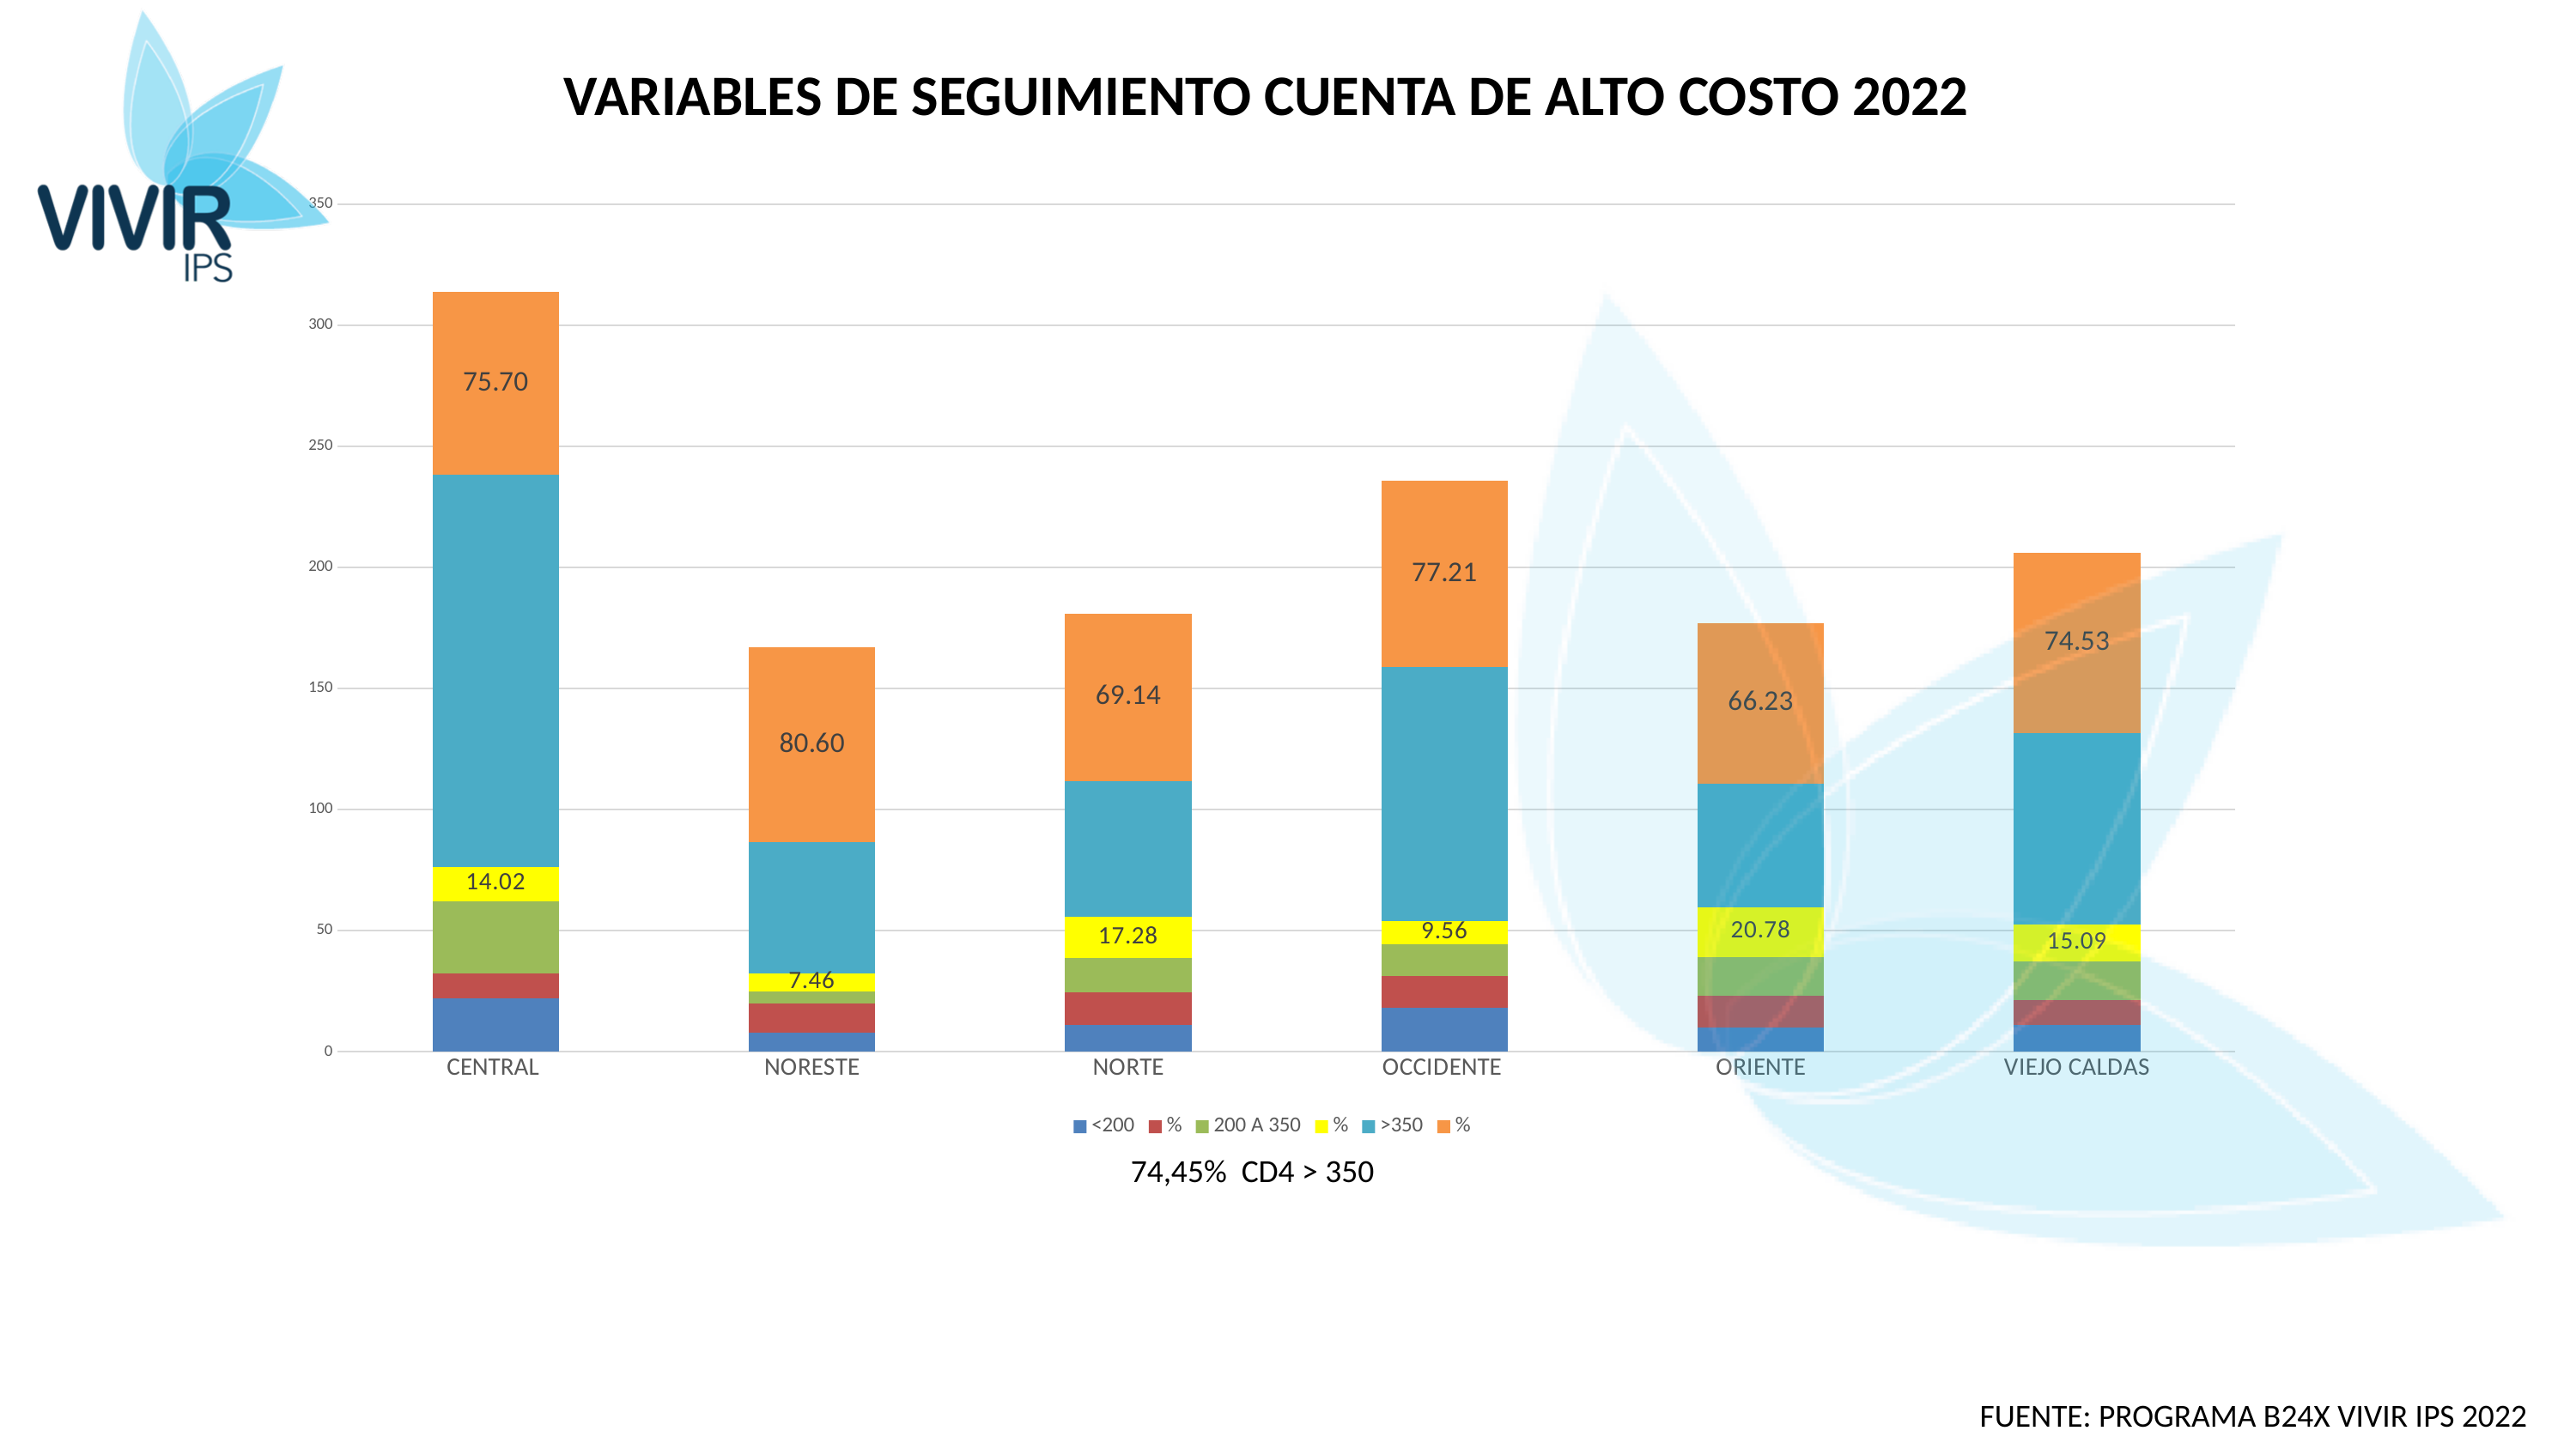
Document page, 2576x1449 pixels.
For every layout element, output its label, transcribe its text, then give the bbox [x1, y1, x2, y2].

chart [268, 176, 1170, 1143]
text_box VARIABLES DE SEGUIMIENTO CUENTA DE ALTO COSTO 2022 [550, 52, 1164, 133]
text_box 74,45% CD4 > 350 [1118, 1153, 1164, 1196]
picture [0, 0, 365, 335]
picture [1170, 0, 2576, 1449]
